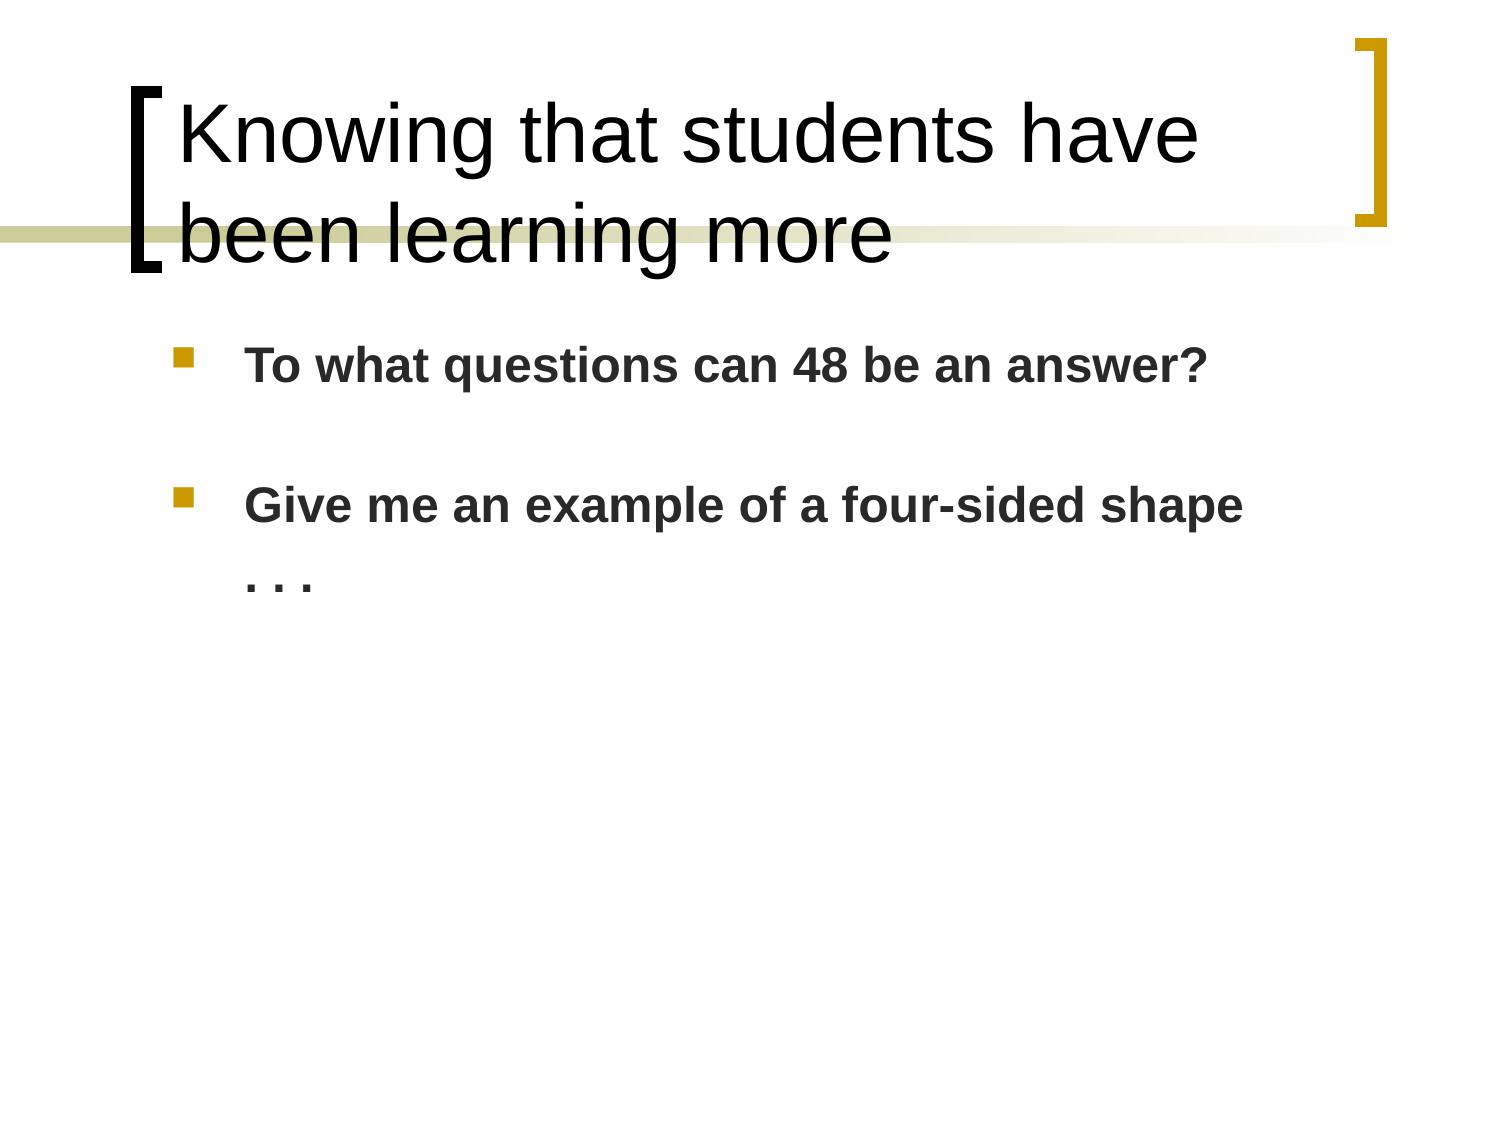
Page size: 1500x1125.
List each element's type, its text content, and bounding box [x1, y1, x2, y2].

list To what questions can 48 be an answer? Give me an example of a four-sided shape . . . [155, 324, 1413, 1001]
title Knowing that students have been learning more [162, 54, 1338, 287]
